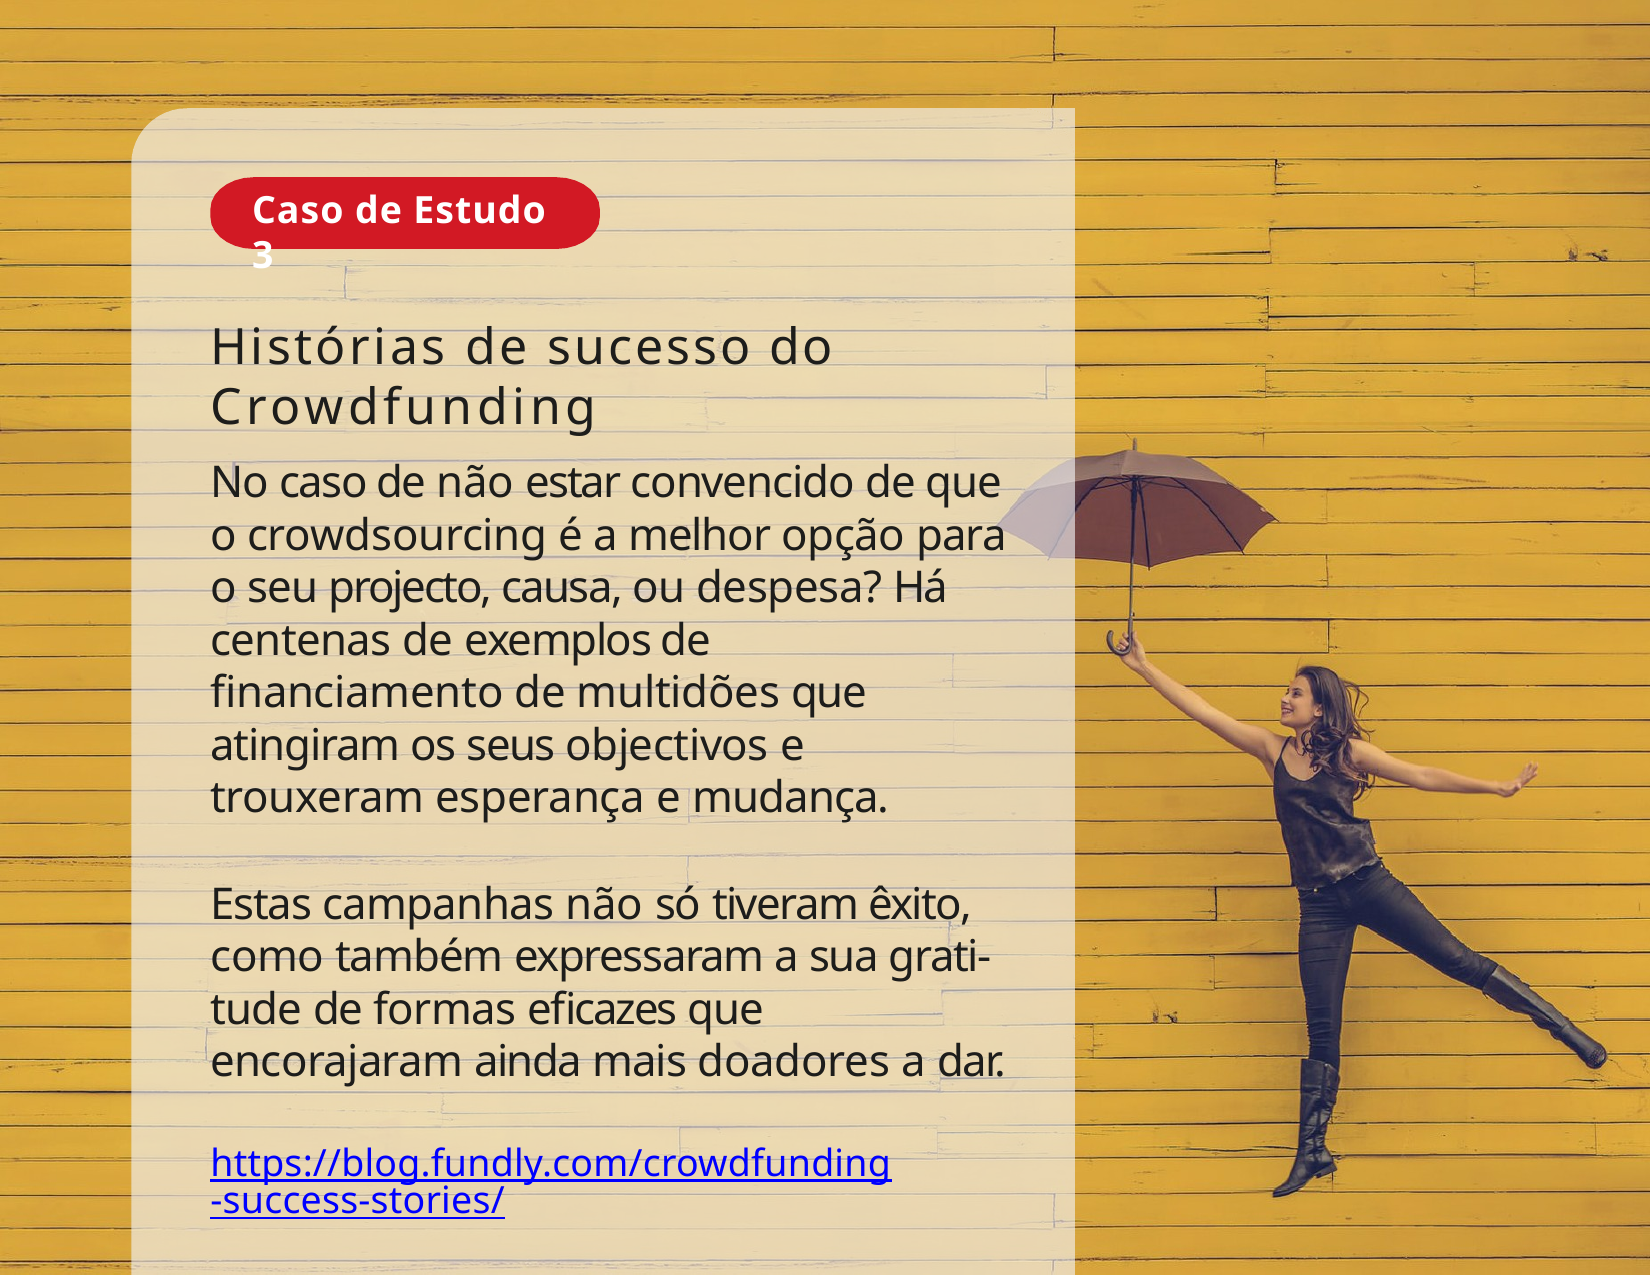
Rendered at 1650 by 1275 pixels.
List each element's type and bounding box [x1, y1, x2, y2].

text_box [0, 0, 1650, 1275]
